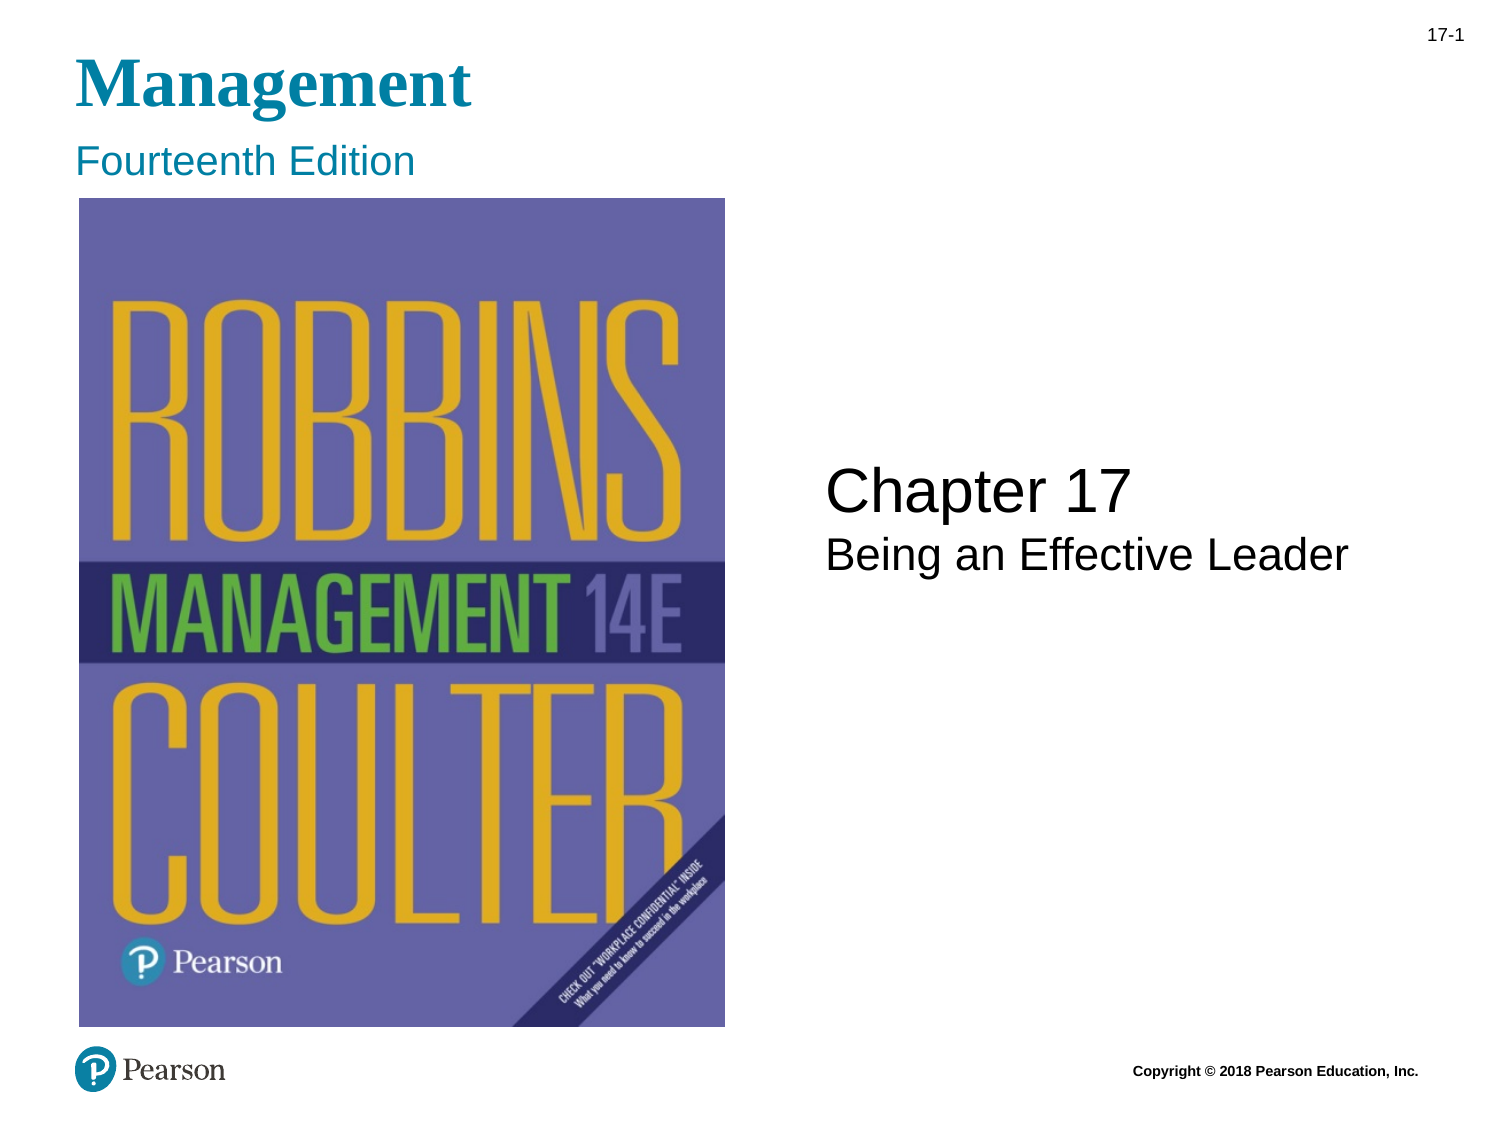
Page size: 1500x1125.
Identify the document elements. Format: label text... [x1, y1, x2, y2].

list Being an Effective Leader [825, 525, 1425, 1005]
title Management [75, 35, 1425, 133]
picture [79, 198, 725, 1027]
list Chapter 17 [825, 262, 1425, 525]
list Fourteenth Edition [75, 133, 1425, 213]
list Copyright © 2018 Pearson Education, Inc. [985, 1054, 1423, 1088]
